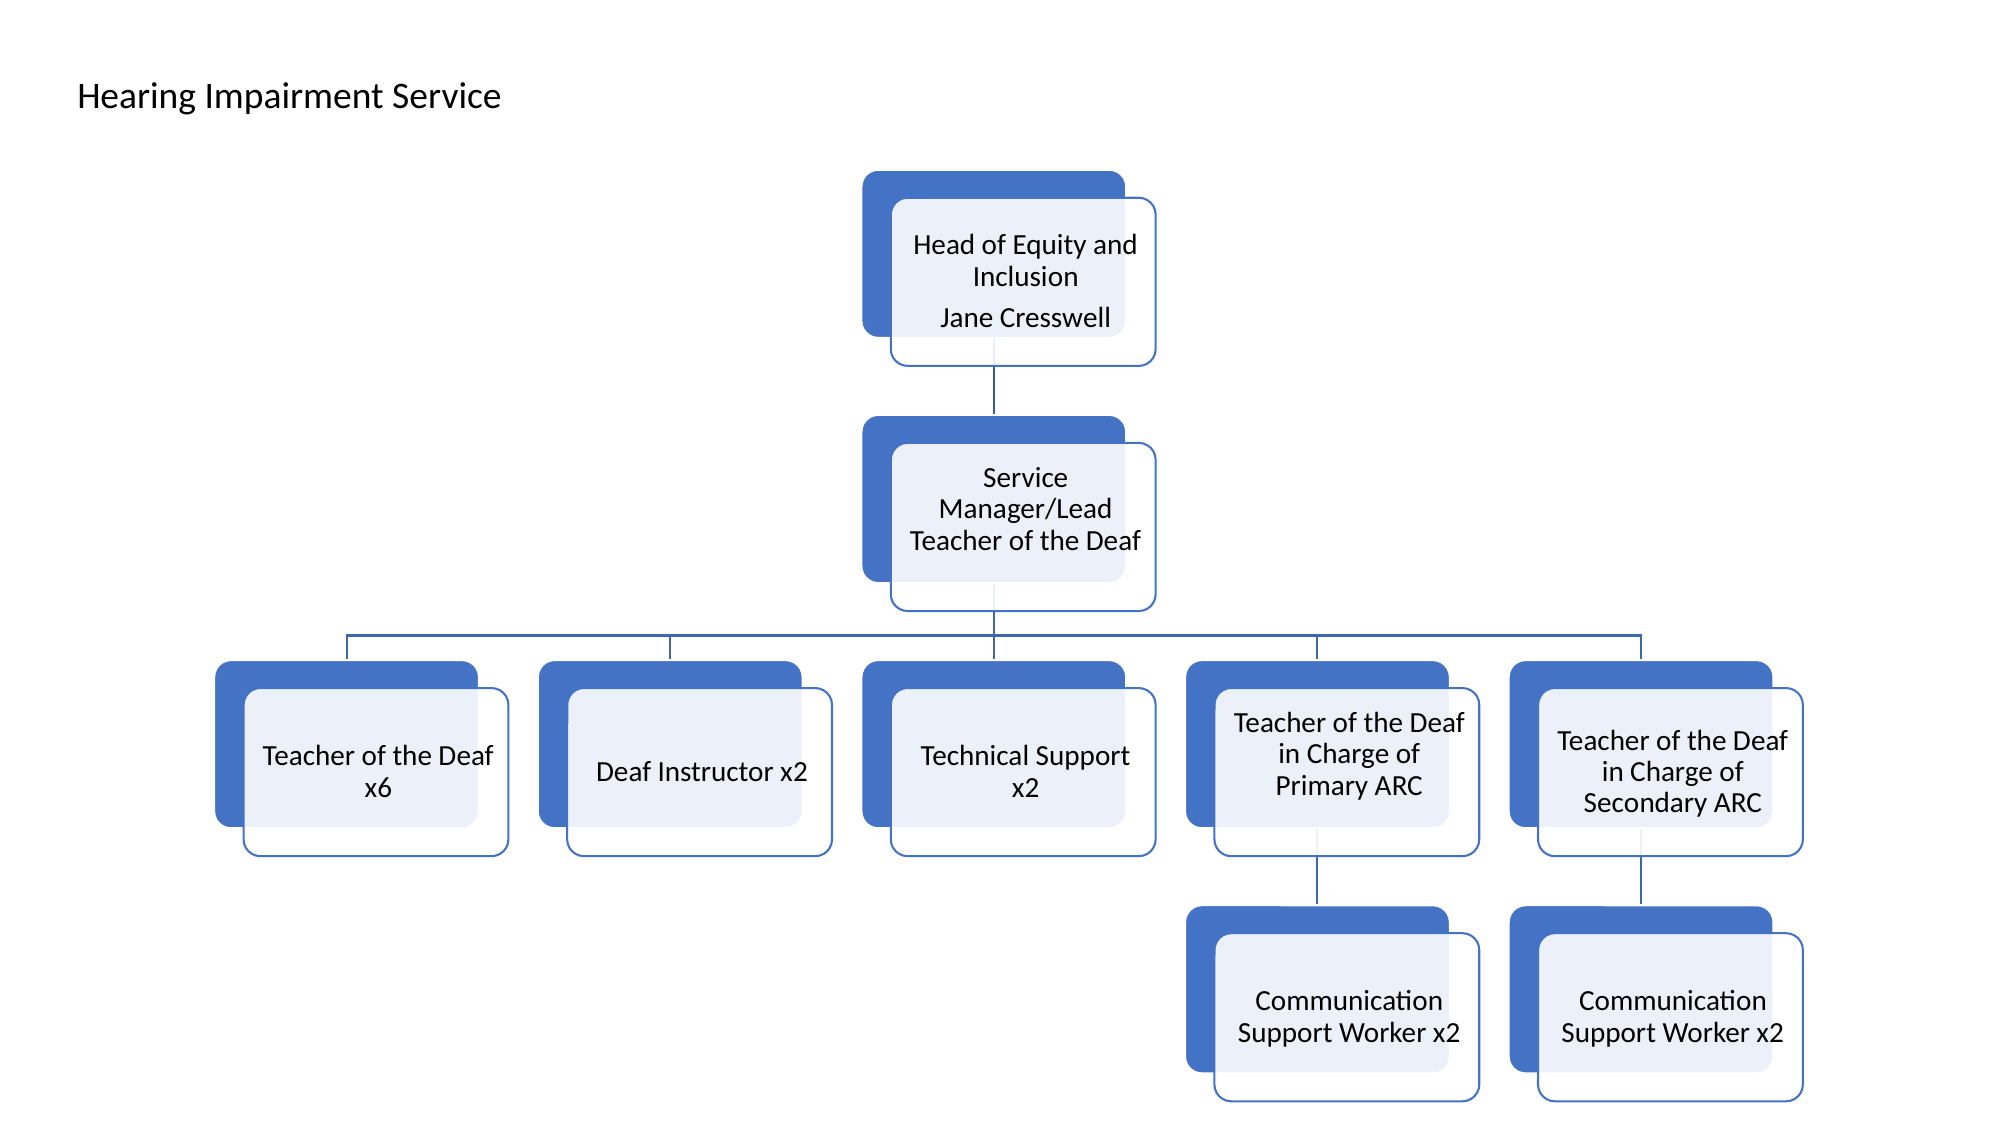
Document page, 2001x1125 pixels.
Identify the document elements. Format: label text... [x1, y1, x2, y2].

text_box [98, 169, 1919, 1102]
text_box Hearing Impairment Service [62, 64, 611, 124]
